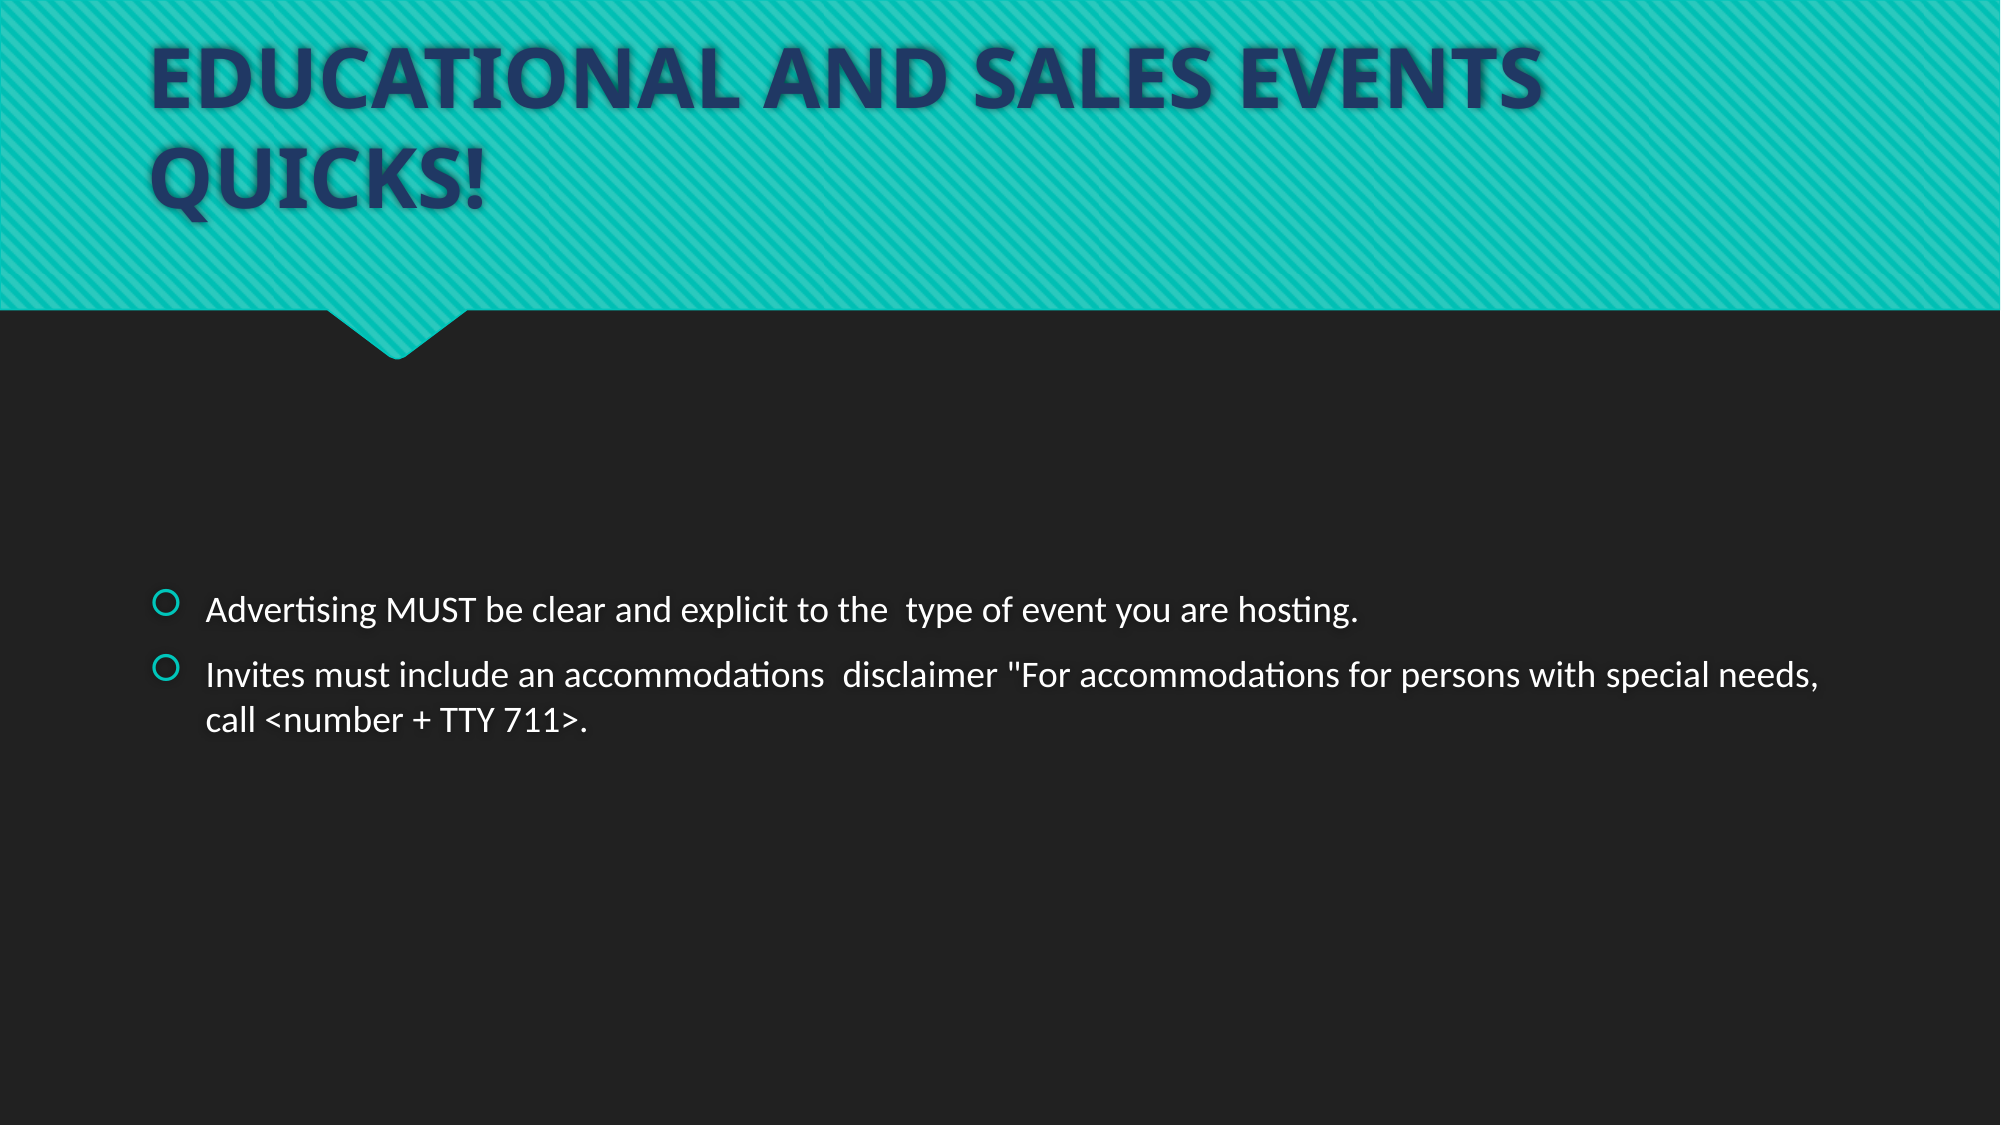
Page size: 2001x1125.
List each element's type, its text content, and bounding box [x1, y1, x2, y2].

list Advertising MUST be clear and explicit to the type of event you are hosting. Invites must include an accommodations disclaimer "For accommodations for persons with special needs, call <number + TTY 711>. [134, 364, 1866, 962]
title EDUCATIONAL AND SALES EVENTS QUICKS! [132, 73, 1868, 233]
